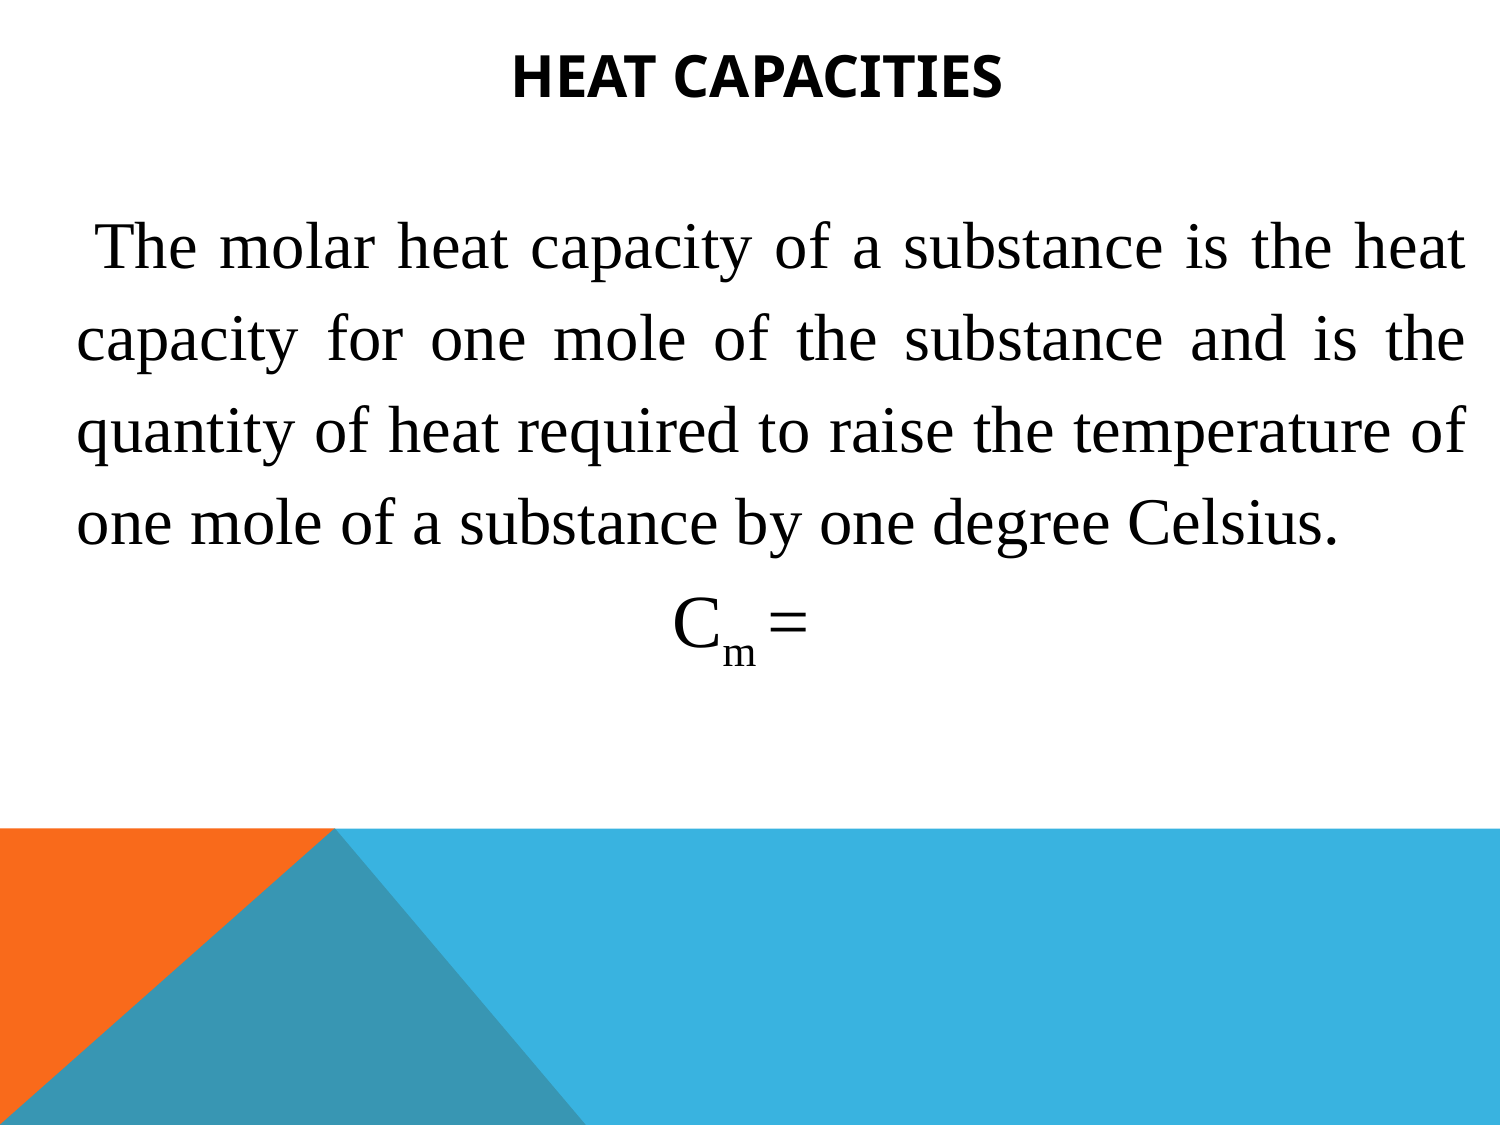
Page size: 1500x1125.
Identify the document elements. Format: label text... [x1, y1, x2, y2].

text_box Heat Capacities [149, 37, 1363, 110]
text_box [120, 188, 1400, 471]
